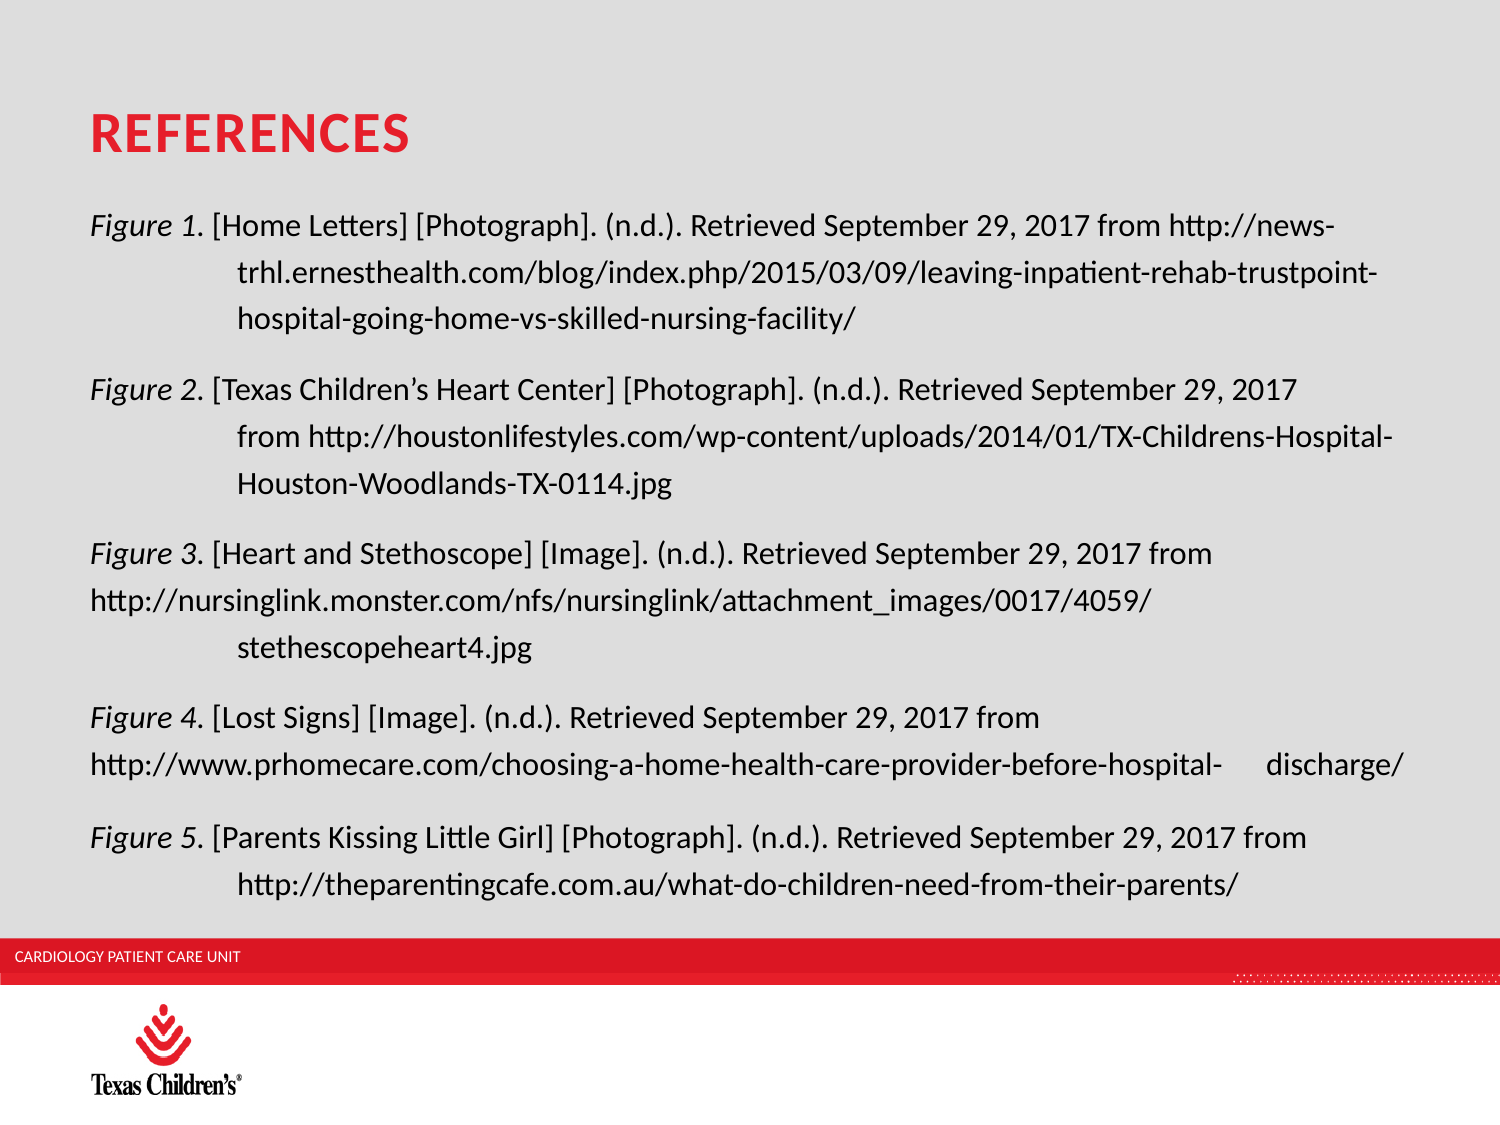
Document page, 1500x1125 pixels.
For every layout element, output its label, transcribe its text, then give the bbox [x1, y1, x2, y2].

picture [0, 973, 1500, 1124]
title references [75, 69, 1425, 203]
list Figure 1. [Home Letters] [Photograph]. (n.d.). Retrieved September 29, 2017 from http://news- trhl.ernesthealth.com/blog/index.php/2015/03/09/leaving-inpatient-rehab-trustpoint- hospital-going-home-vs-skilled-nursing-facility/ Figure 2. [Texas Children’s Heart Center] [Photograph]. (n.d.). Retrieved September 29, 2017 from http://houstonlifestyles.com/wp-content/uploads/2014/01/TX-Childrens-Hospital- Houston-Woodlands-TX-0114.jpg Figure 3. [Heart and Stethoscope] [Image]. (n.d.). Retrieved September 29, 2017 from http://nursinglink.monster.com/nfs/nursinglink/attachment_images/0017/4059/ stethescopeheart4.jpg Figure 4. [Lost Signs] [Image]. (n.d.). Retrieved September 29, 2017 from http://www.prhomecare.com/choosing-a-home-health-care-provider-before-hospital- discharge/ Figure 5. [Parents Kissing Little Girl] [Photograph]. (n.d.). Retrieved September 29, 2017 from http://theparentingcafe.com.au/what-do-children-need-from-their-parents/ [75, 203, 1425, 926]
text_box CARDIOLOGY PATIENT CARE UNIT [0, 938, 1500, 973]
